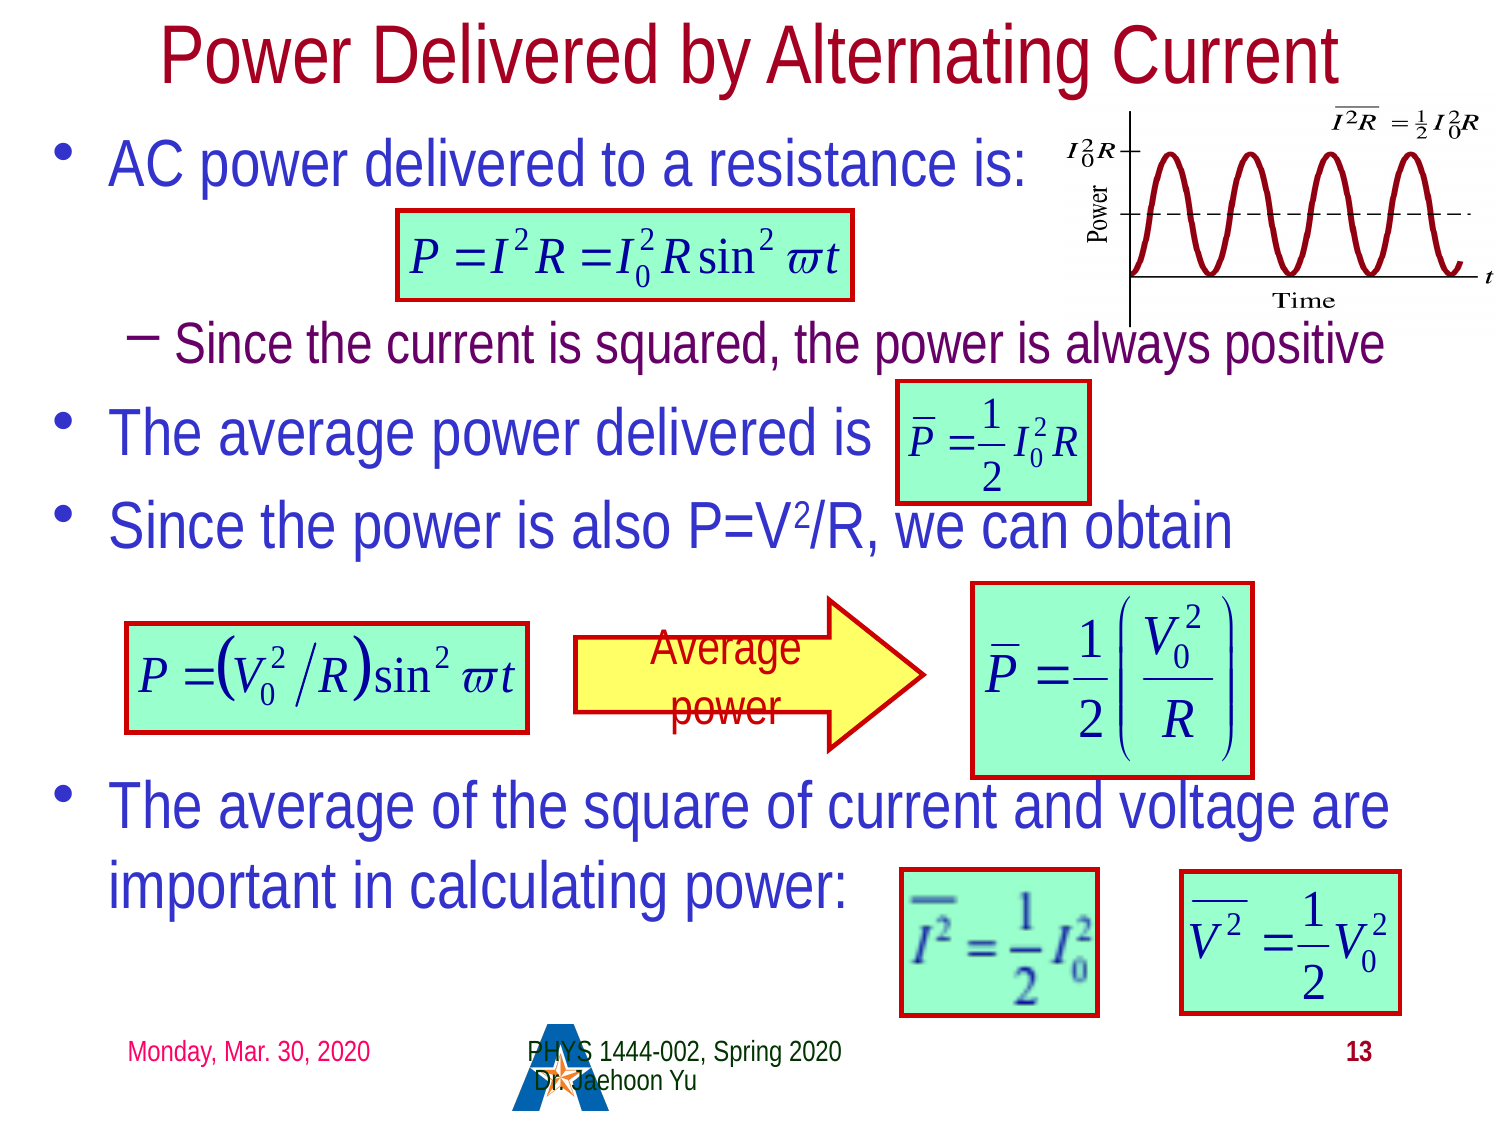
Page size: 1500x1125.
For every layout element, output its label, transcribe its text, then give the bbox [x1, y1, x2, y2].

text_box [899, 383, 1088, 502]
title Power Delivered by Alternating Current [112, 0, 1388, 101]
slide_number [112, 1051, 426, 1101]
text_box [974, 584, 1251, 776]
list AC power delivered to a resistance is: Since the current is squared, the power is always positive The average power delivered is Since the power is also P=V2/R, we can obtain The average of the square of current and voltage are important in calculating power: [37, 112, 1451, 1051]
footer PHYS 1444-002, Spring 2020 Dr. Jaehoon Yu [512, 1051, 988, 1101]
text_box Average power [575, 600, 924, 750]
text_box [1183, 873, 1398, 1012]
slide_number 13 [1074, 1051, 1388, 1101]
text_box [128, 625, 526, 731]
picture [512, 1101, 609, 1111]
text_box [903, 871, 1096, 1014]
picture [1062, 91, 1500, 338]
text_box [399, 212, 851, 298]
